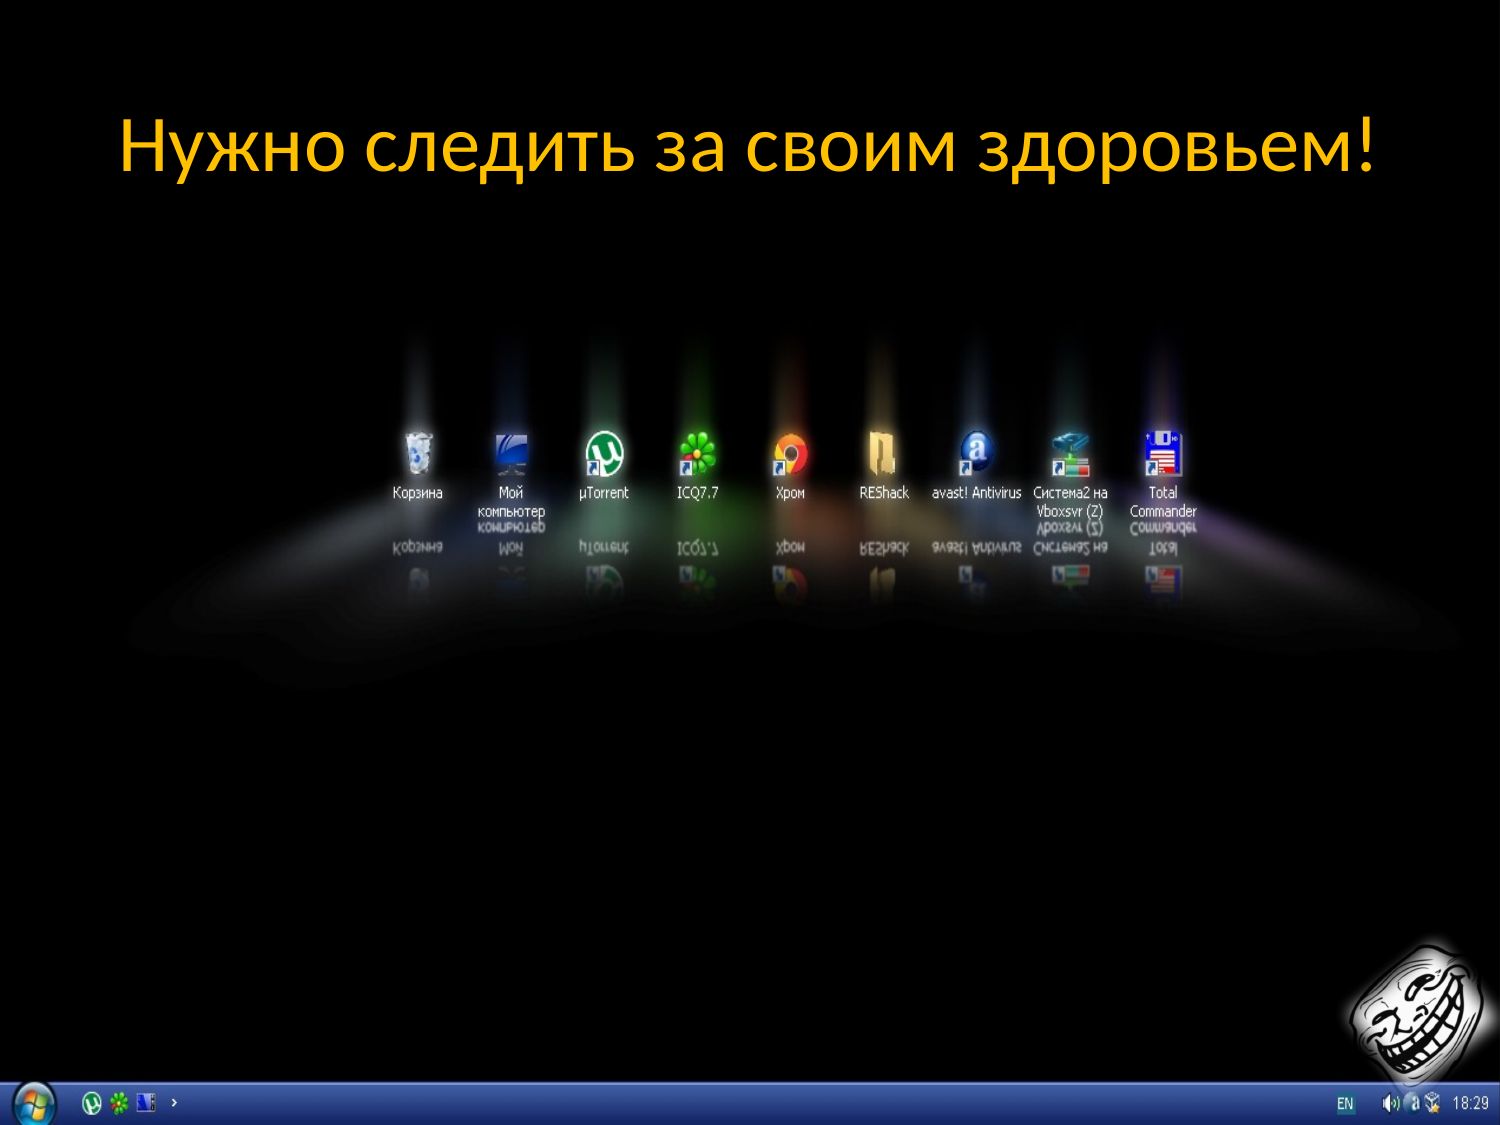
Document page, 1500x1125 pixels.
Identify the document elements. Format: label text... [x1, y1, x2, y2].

title Нужно следить за своим здоровьем! [75, 45, 1425, 233]
picture [0, 0, 1500, 1125]
